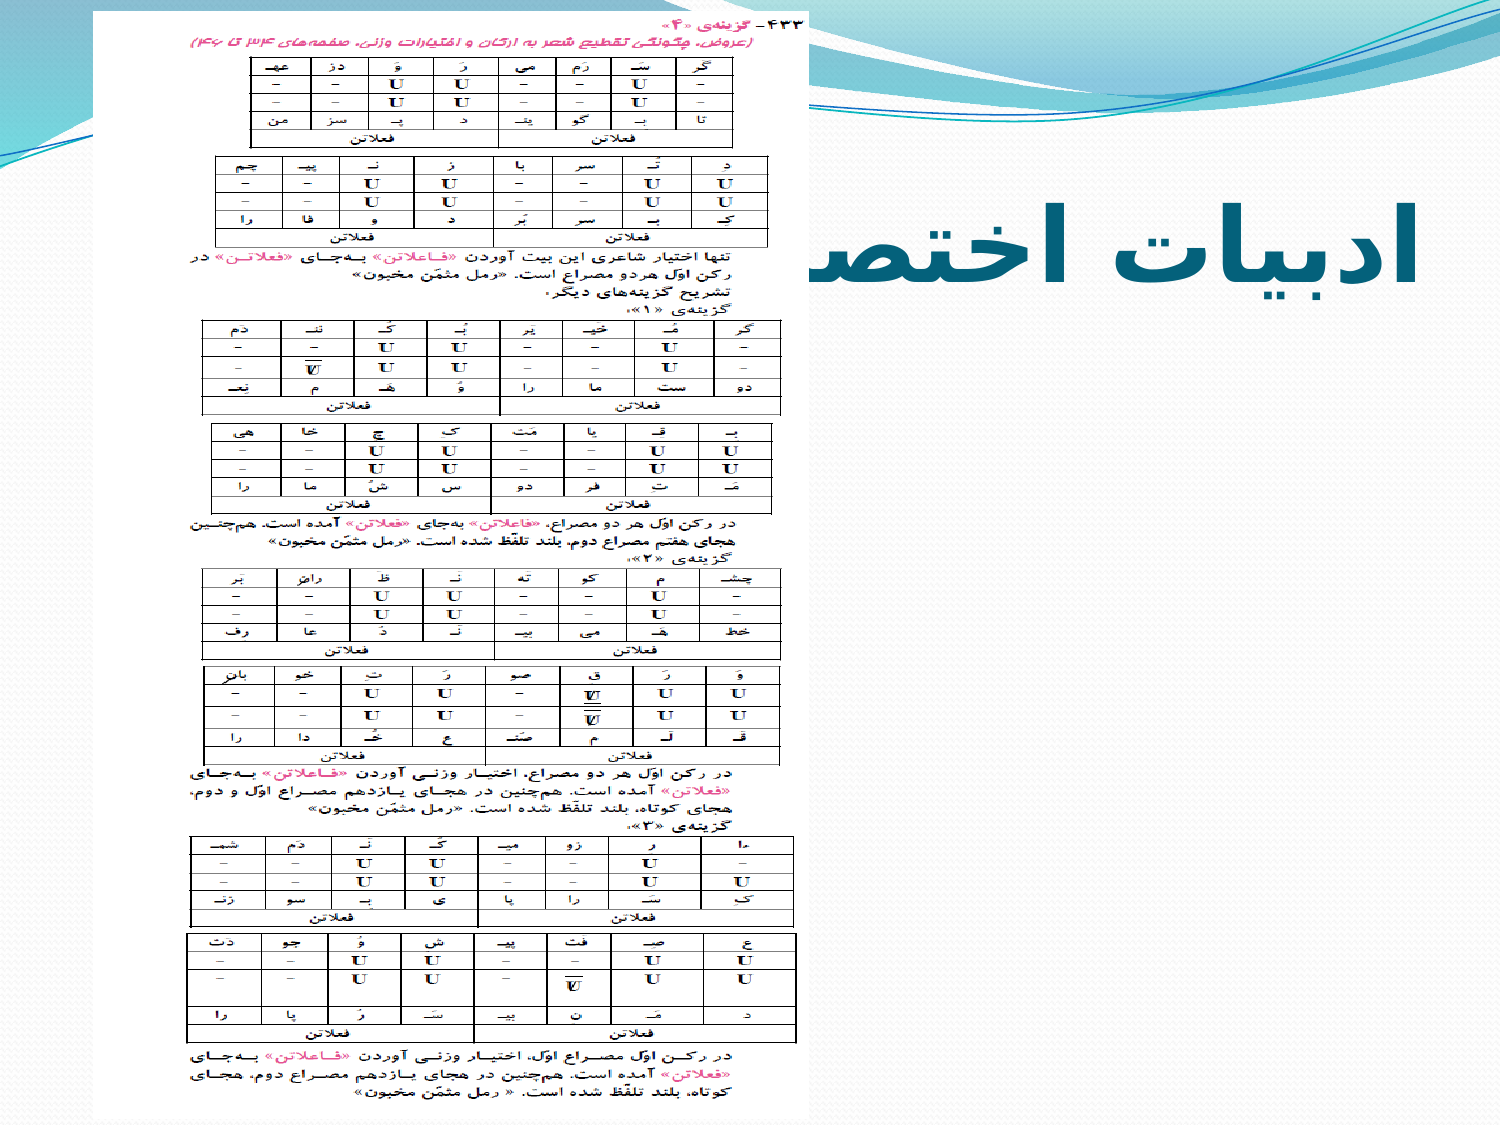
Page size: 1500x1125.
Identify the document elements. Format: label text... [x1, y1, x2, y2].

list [93, 11, 809, 1120]
title ادبيات اختصاصي: [75, 115, 86, 303]
title ادبيات اختصاصي: [814, 115, 1425, 303]
